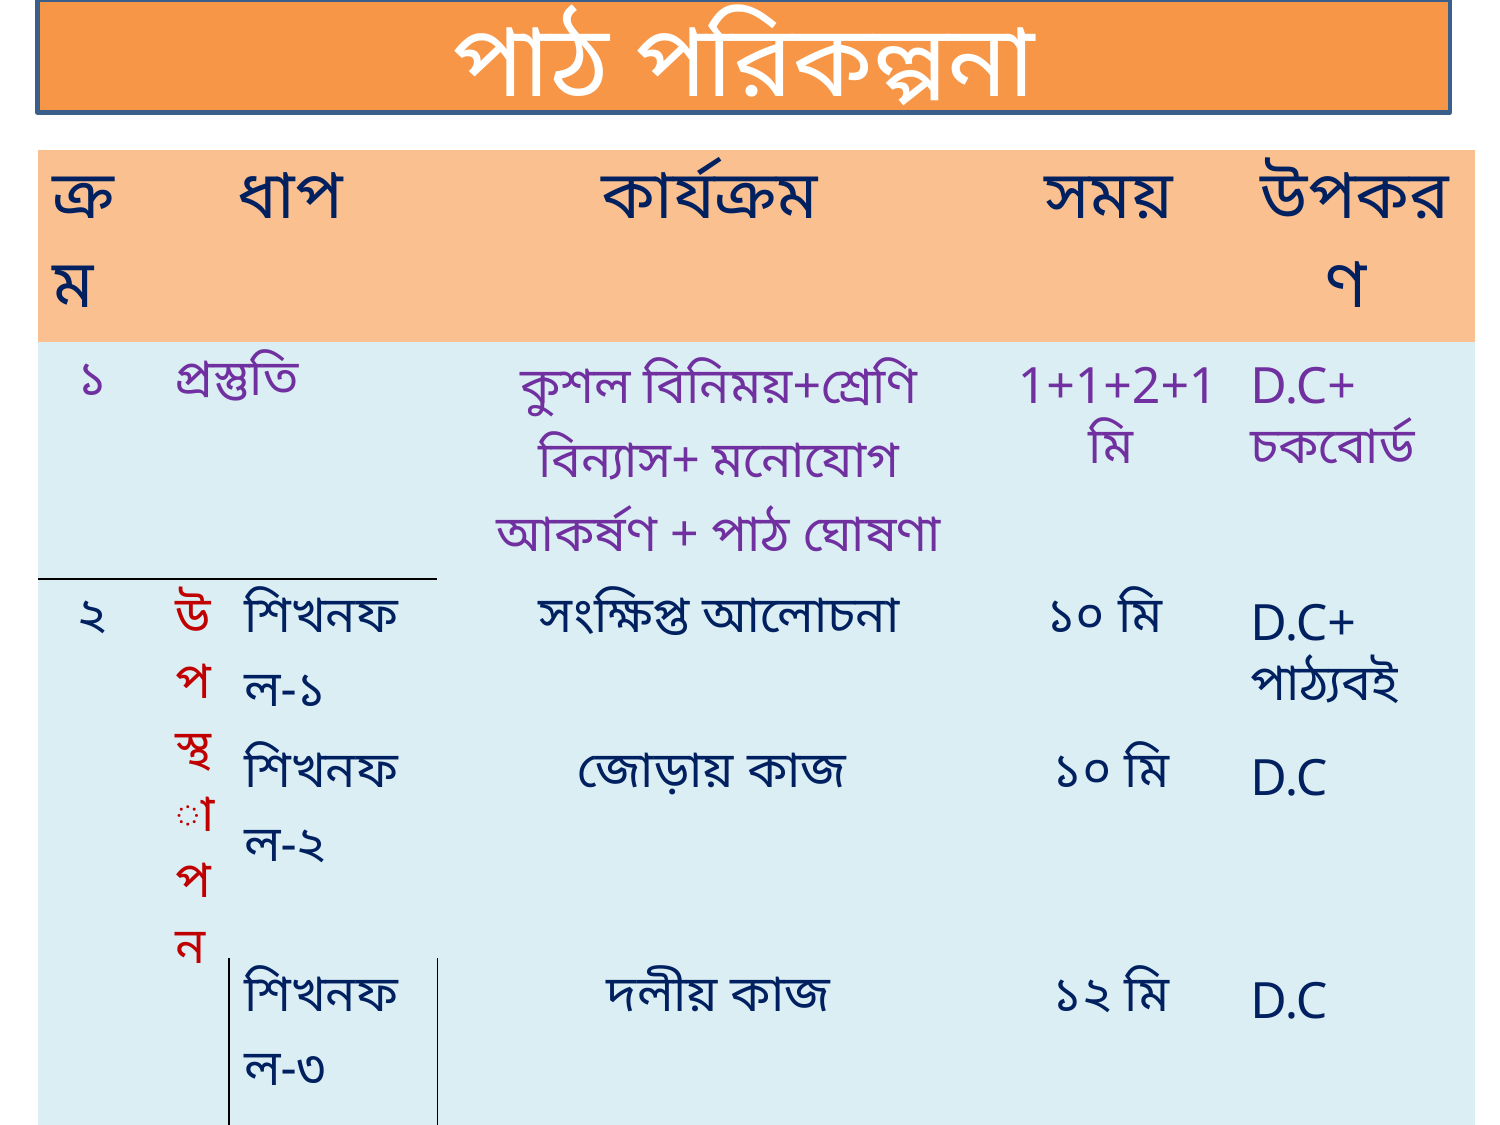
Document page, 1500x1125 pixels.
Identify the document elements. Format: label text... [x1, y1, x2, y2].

table_cell ২ [38, 580, 161, 1125]
table_cell D.C [1235, 734, 1475, 958]
table_cell ১০ মি [1000, 579, 1235, 734]
table_cell D.C [1235, 958, 1475, 1125]
table_cell উ প স্থা প ন [161, 580, 229, 1125]
table_cell প্রস্তুতি [161, 342, 437, 578]
text_box পাঠ পরিকল্পনা [35, 0, 1452, 115]
table_cell জোড়ায় কাজ [437, 734, 1000, 958]
table_cell সংক্ষিপ্ত আলোচনা [437, 579, 1000, 734]
table_cell শিখনফল-২ [229, 734, 437, 958]
table_header ধাপ [161, 150, 437, 342]
table_cell ১ [38, 342, 161, 578]
table_cell শিখনফল-৩ [230, 958, 437, 1125]
table_cell ১২ মি [1000, 958, 1235, 1125]
table_cell কুশল বিনিময়+শ্রেণি বিন্যাস+ মনোযোগ আকর্ষণ + পাঠ ঘোষণা [437, 342, 1000, 579]
table_cell দলীয় কাজ [438, 958, 1000, 1125]
table_cell ১০ মি [1000, 734, 1235, 958]
table_cell শিখনফল-১ [229, 580, 437, 734]
table_header উপকরণ [1235, 150, 1475, 342]
table_header কার্যক্রম [437, 150, 1000, 342]
table_header ক্রম [38, 150, 161, 342]
table_cell 1+1+2+1 মি [1000, 342, 1235, 579]
table_cell D.C+ চকবোর্ড [1235, 342, 1475, 579]
table_header সময় [1000, 150, 1235, 342]
table_cell D.C+ পাঠ্যবই [1235, 579, 1475, 734]
